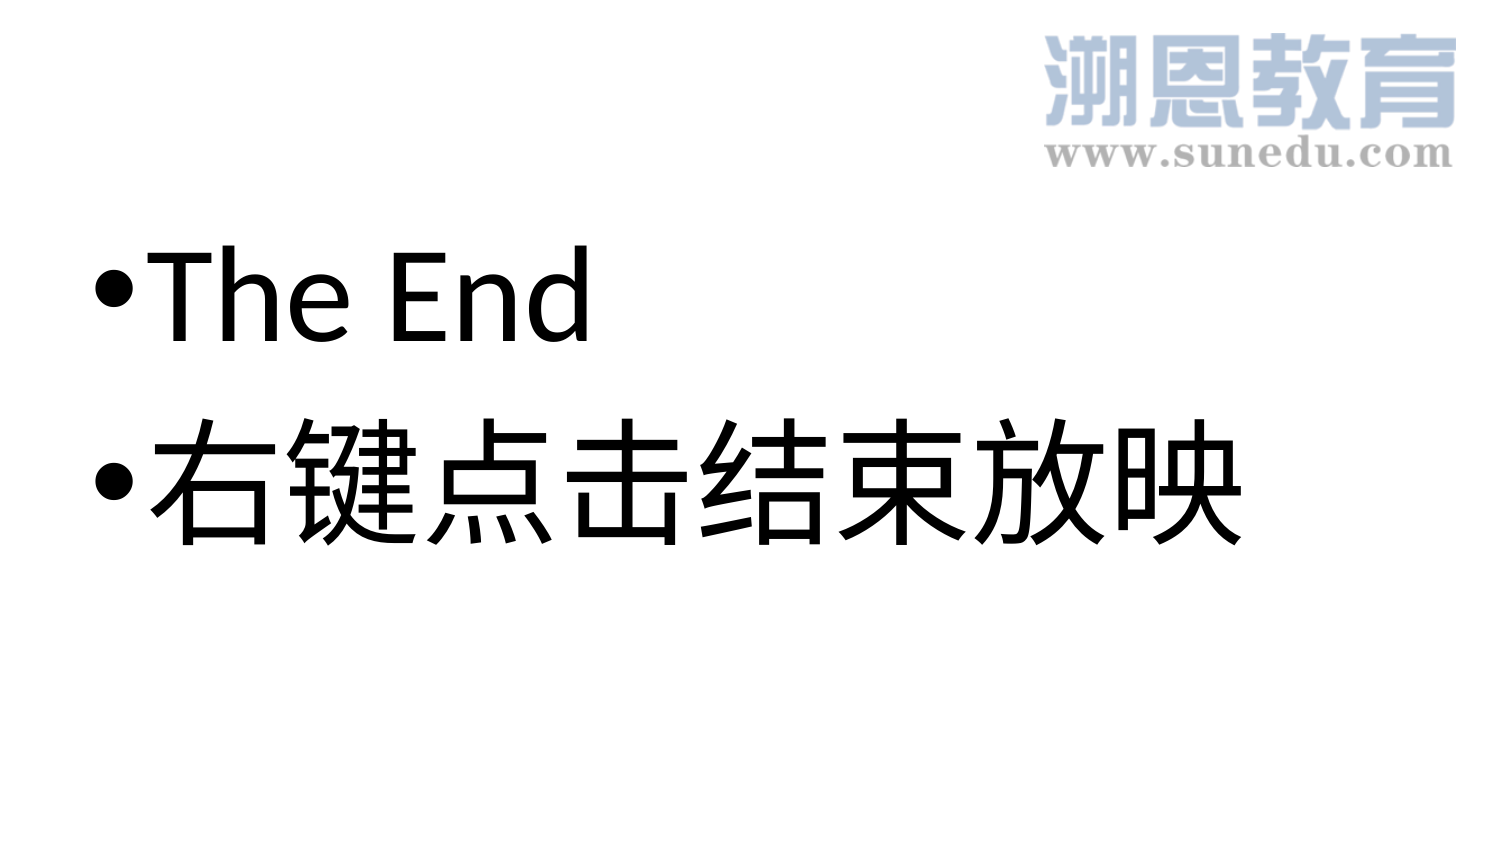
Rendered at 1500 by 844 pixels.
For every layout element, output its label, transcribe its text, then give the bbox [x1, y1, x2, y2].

list The End 右键点击结束放映 [75, 196, 1425, 754]
picture [1044, 33, 1456, 167]
